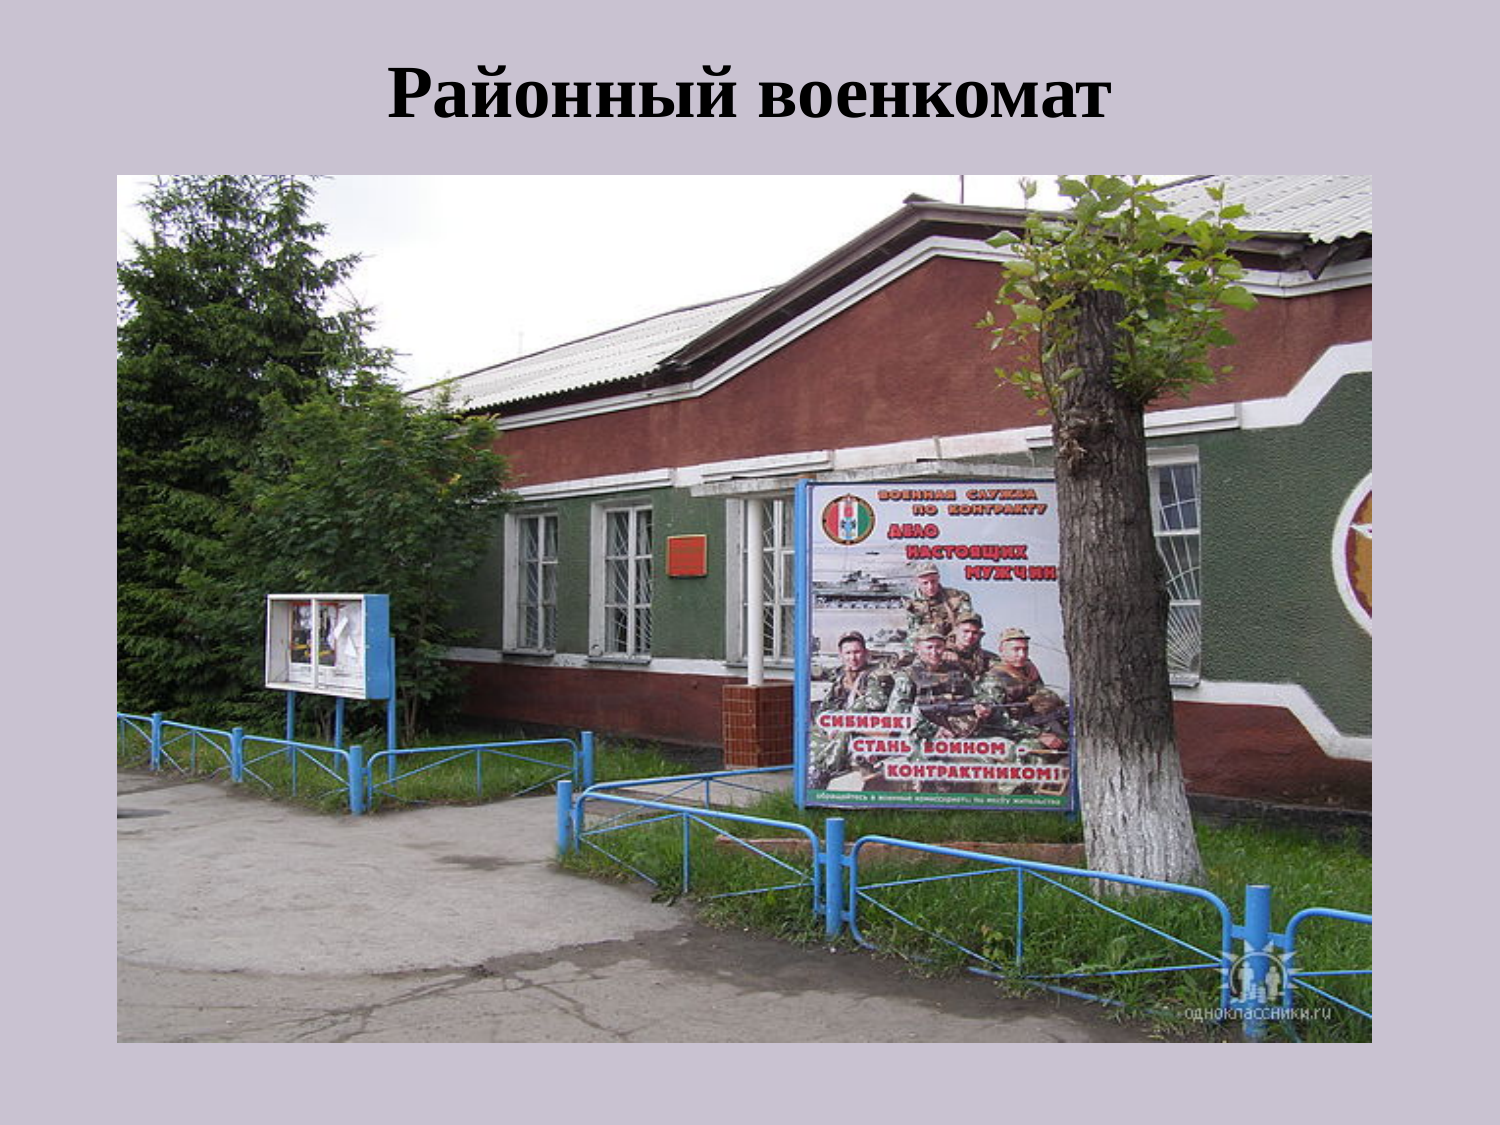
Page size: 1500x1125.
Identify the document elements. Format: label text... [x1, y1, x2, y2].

title Районный военкомат [75, 0, 1425, 176]
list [116, 175, 1372, 1044]
